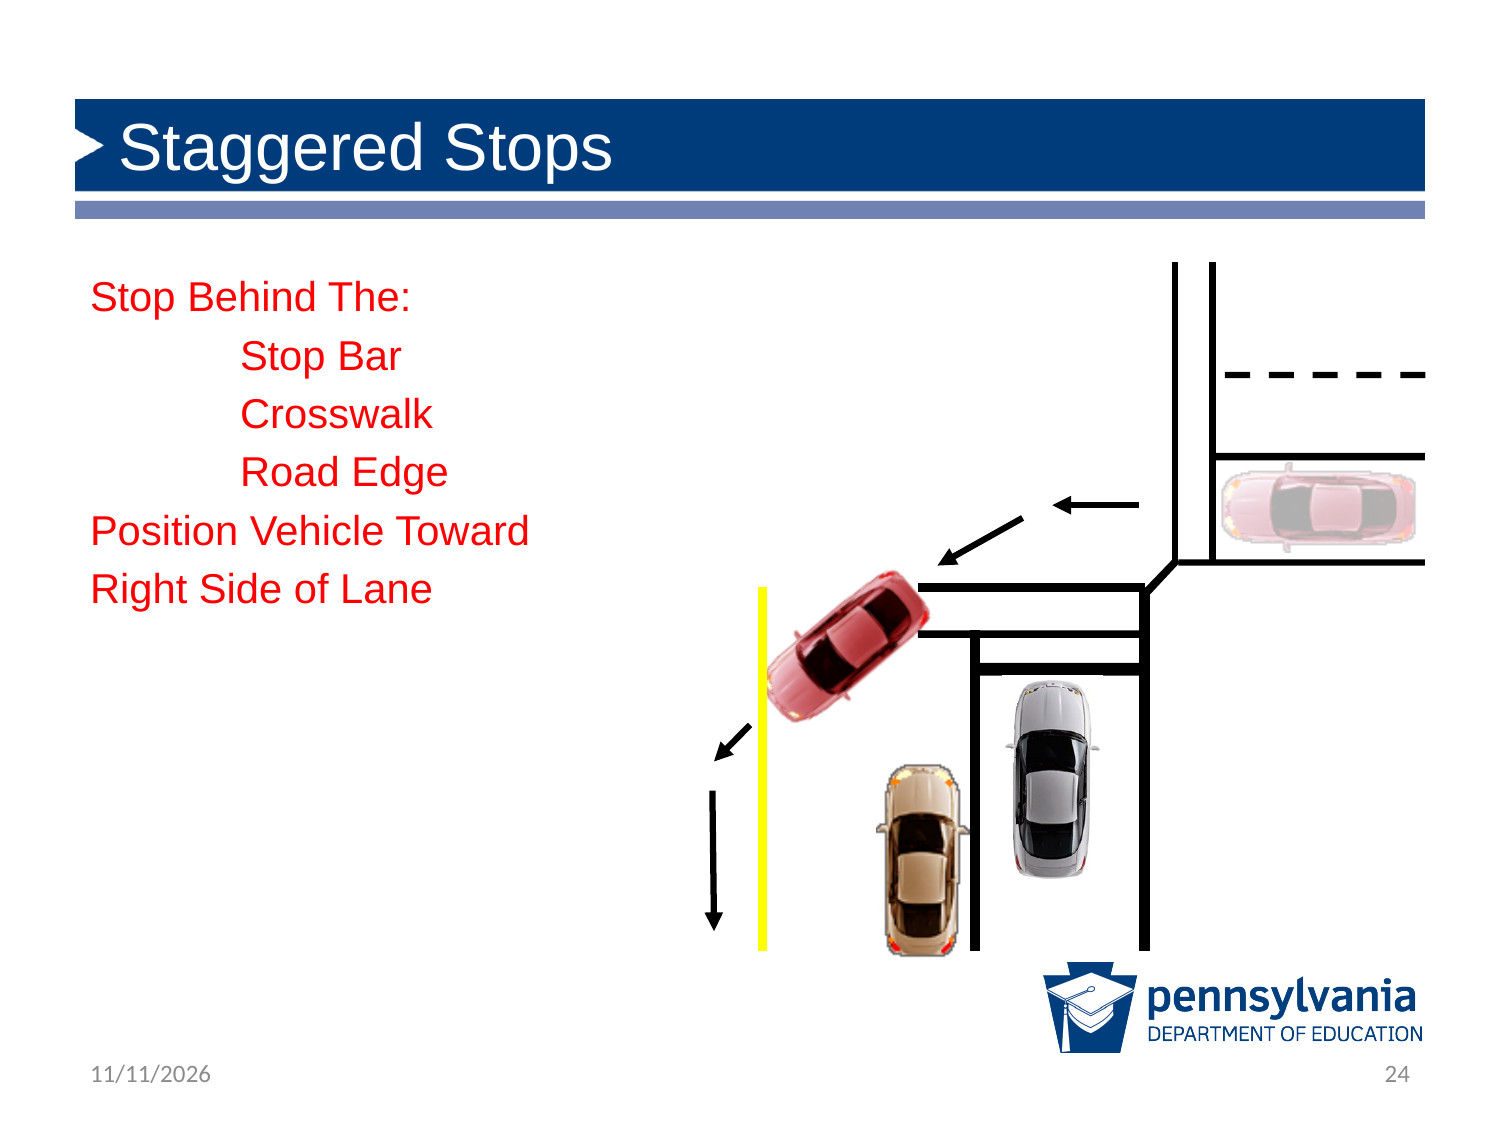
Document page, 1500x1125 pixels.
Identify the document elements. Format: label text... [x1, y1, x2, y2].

text_box [952, 630, 970, 638]
text_box [980, 630, 1139, 638]
picture [1043, 1005, 1422, 1053]
picture [1002, 675, 1103, 884]
slide_number 24 [1074, 1042, 1425, 1103]
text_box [737, 549, 948, 749]
title Staggered Stops [75, 50, 1425, 238]
text_box [1212, 452, 1425, 461]
list Stop Behind The: Stop Bar Crosswalk Road Edge Position Vehicle Toward Right Side of Lane [75, 262, 1425, 1005]
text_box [937, 517, 1023, 566]
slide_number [75, 1042, 425, 1103]
picture [1217, 462, 1420, 553]
text_box [980, 662, 1140, 676]
text_box [1145, 557, 1180, 595]
text_box [1139, 587, 1150, 951]
picture [876, 761, 971, 961]
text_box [713, 724, 751, 762]
